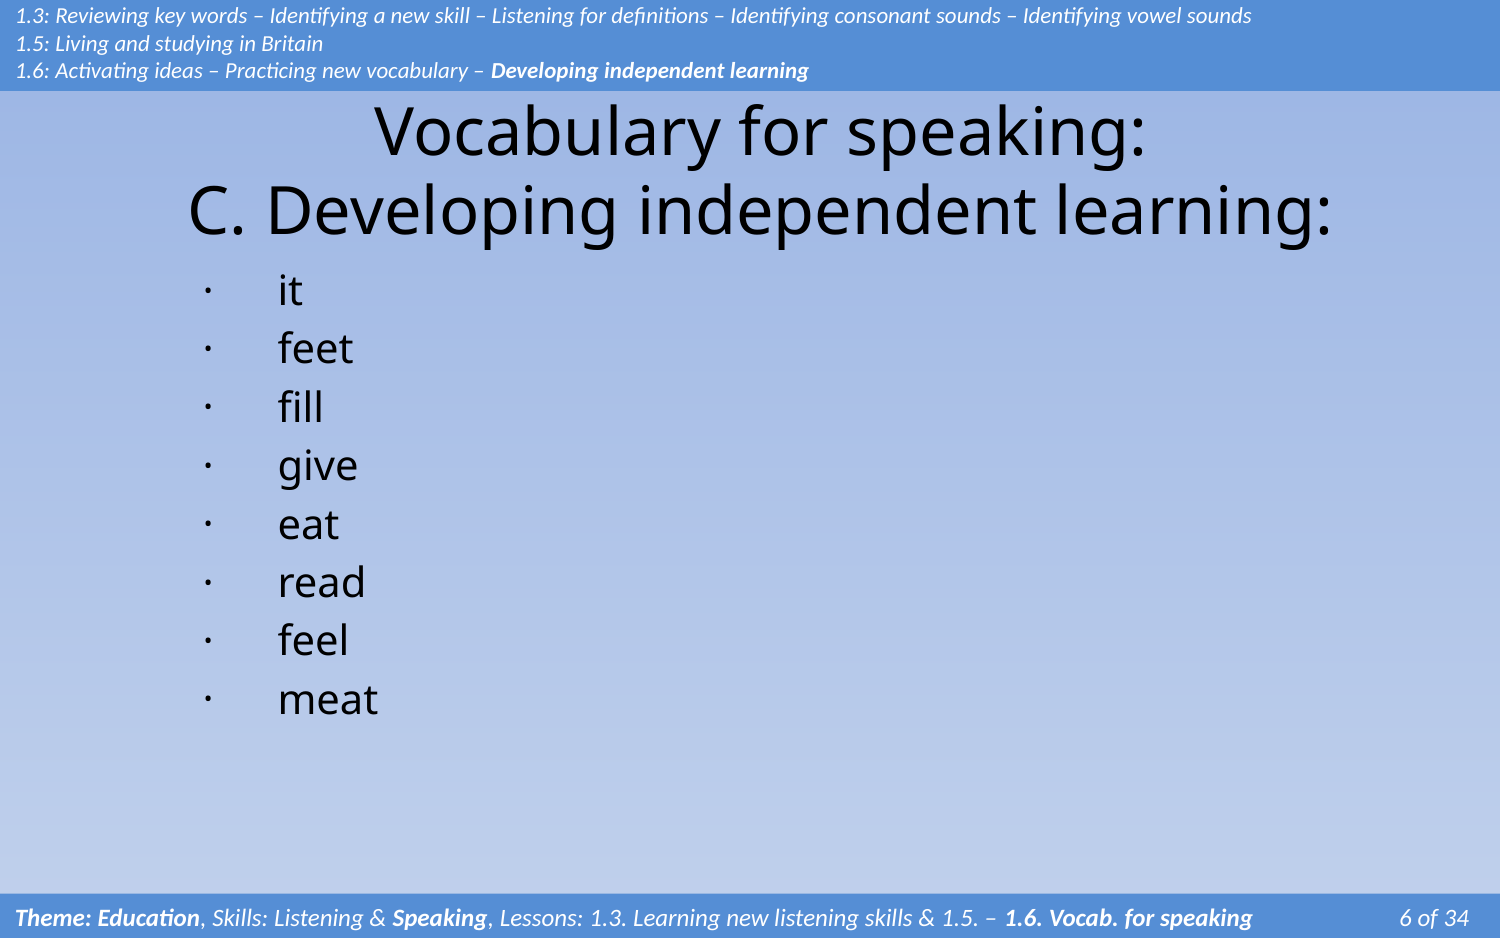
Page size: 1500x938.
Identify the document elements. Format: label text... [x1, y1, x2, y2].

subtitle it feet fill give eat read feel meat [187, 256, 1350, 859]
text_box Theme: Education, Skills: Listening & Speaking, Lessons: 1.3. Learning new listening skills & 1.5. – 1.6. Vocab. for speaking 6 of 34 [0, 893, 1500, 938]
text_box 1.3: Reviewing key words – Identifying a new skill – Listening for definitions – Identifying consonant sounds – Identifying vowel sounds 1.5: Living and studying in Britain 1.6: Activating ideas – Practicing new vocabulary – Developing independent learning [0, 0, 1500, 91]
title Vocabulary for speaking: C. Developing independent learning: [123, 91, 1399, 269]
